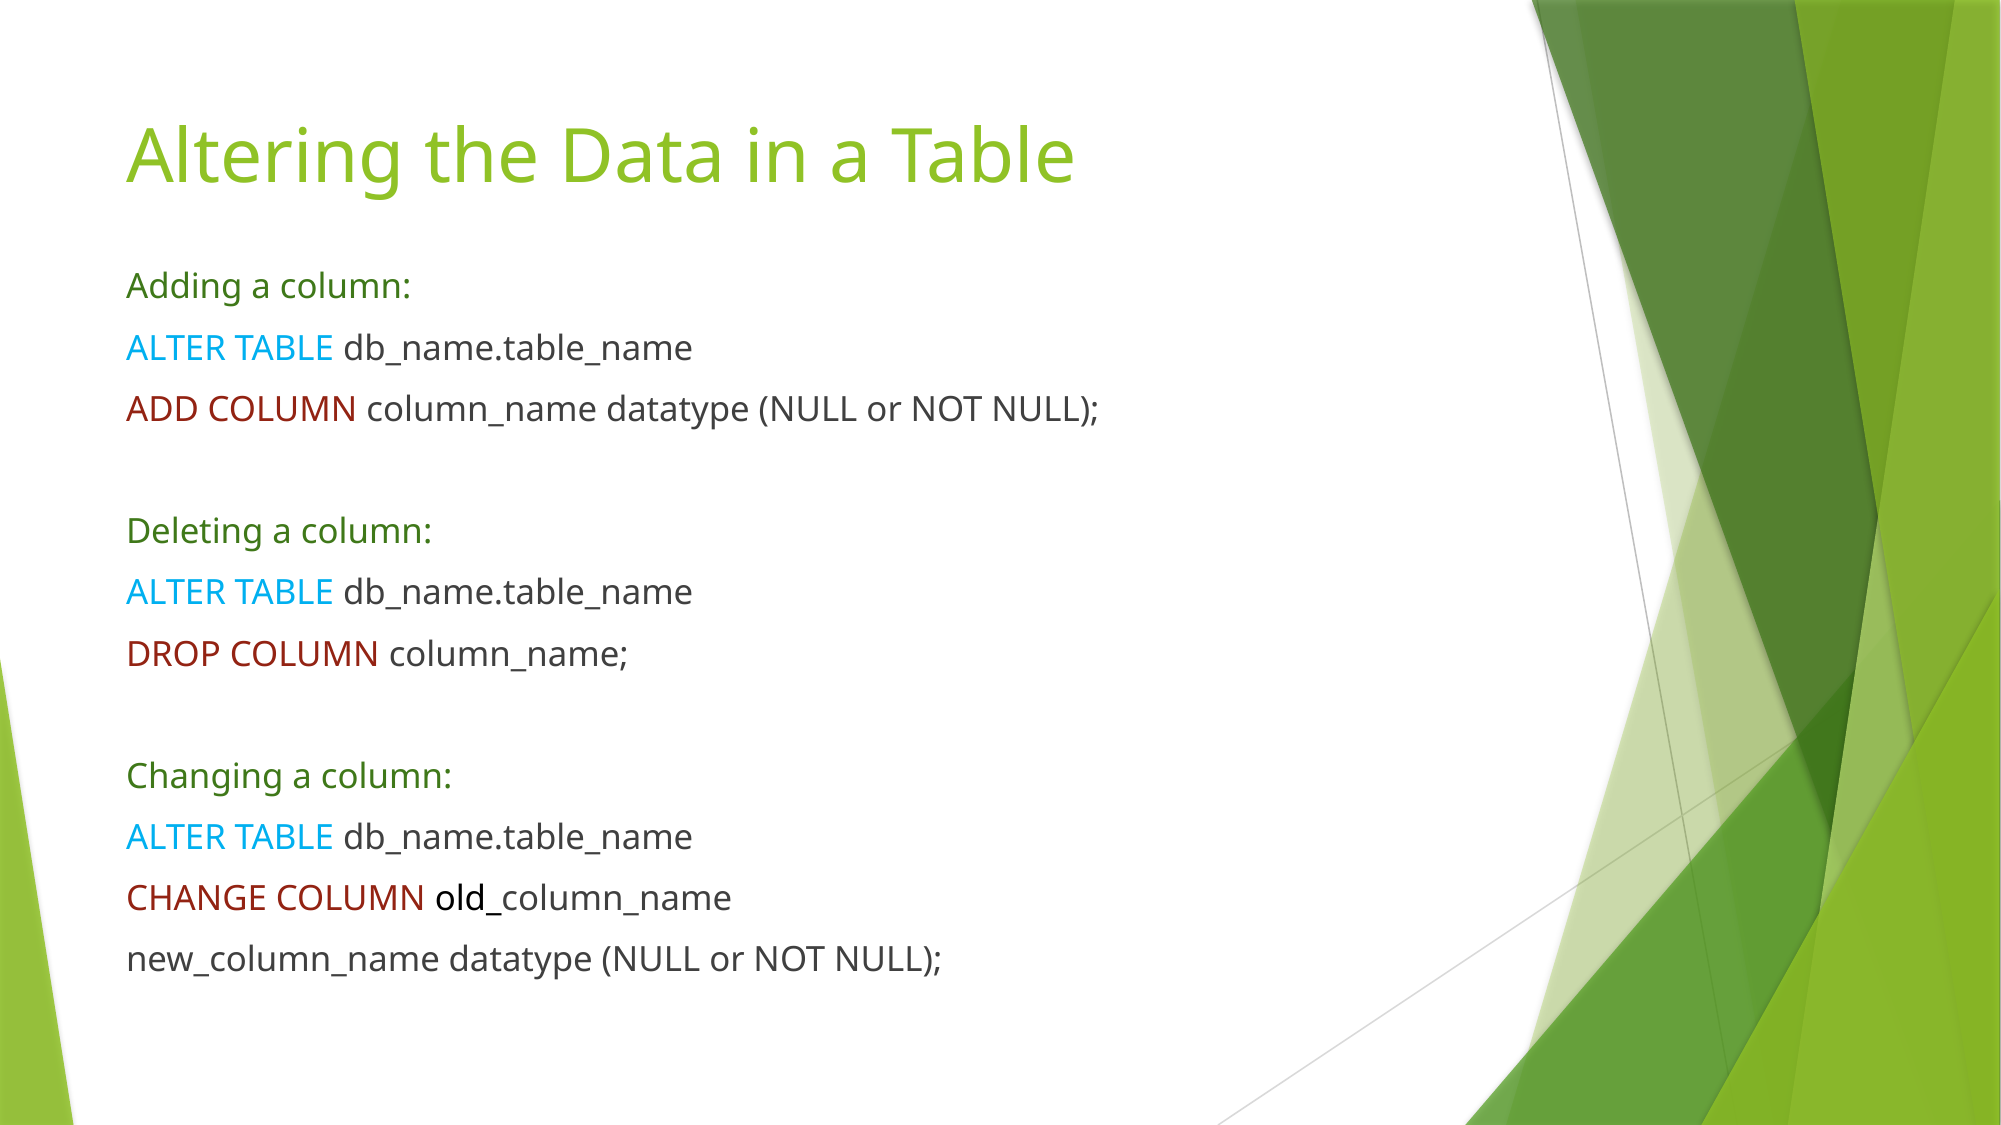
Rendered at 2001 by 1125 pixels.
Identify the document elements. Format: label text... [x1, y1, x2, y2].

list Adding a column: ALTER TABLE db_name.table_name ADD COLUMN column_name datatype (NULL or NOT NULL); Deleting a column: ALTER TABLE db_name.table_name DROP COLUMN column_name; Changing a column: ALTER TABLE db_name.table_name CHANGE COLUMN old_column_name new_column_name datatype (NULL or NOT NULL); [111, 256, 1522, 992]
title Altering the Data in a Table [111, 99, 1522, 256]
